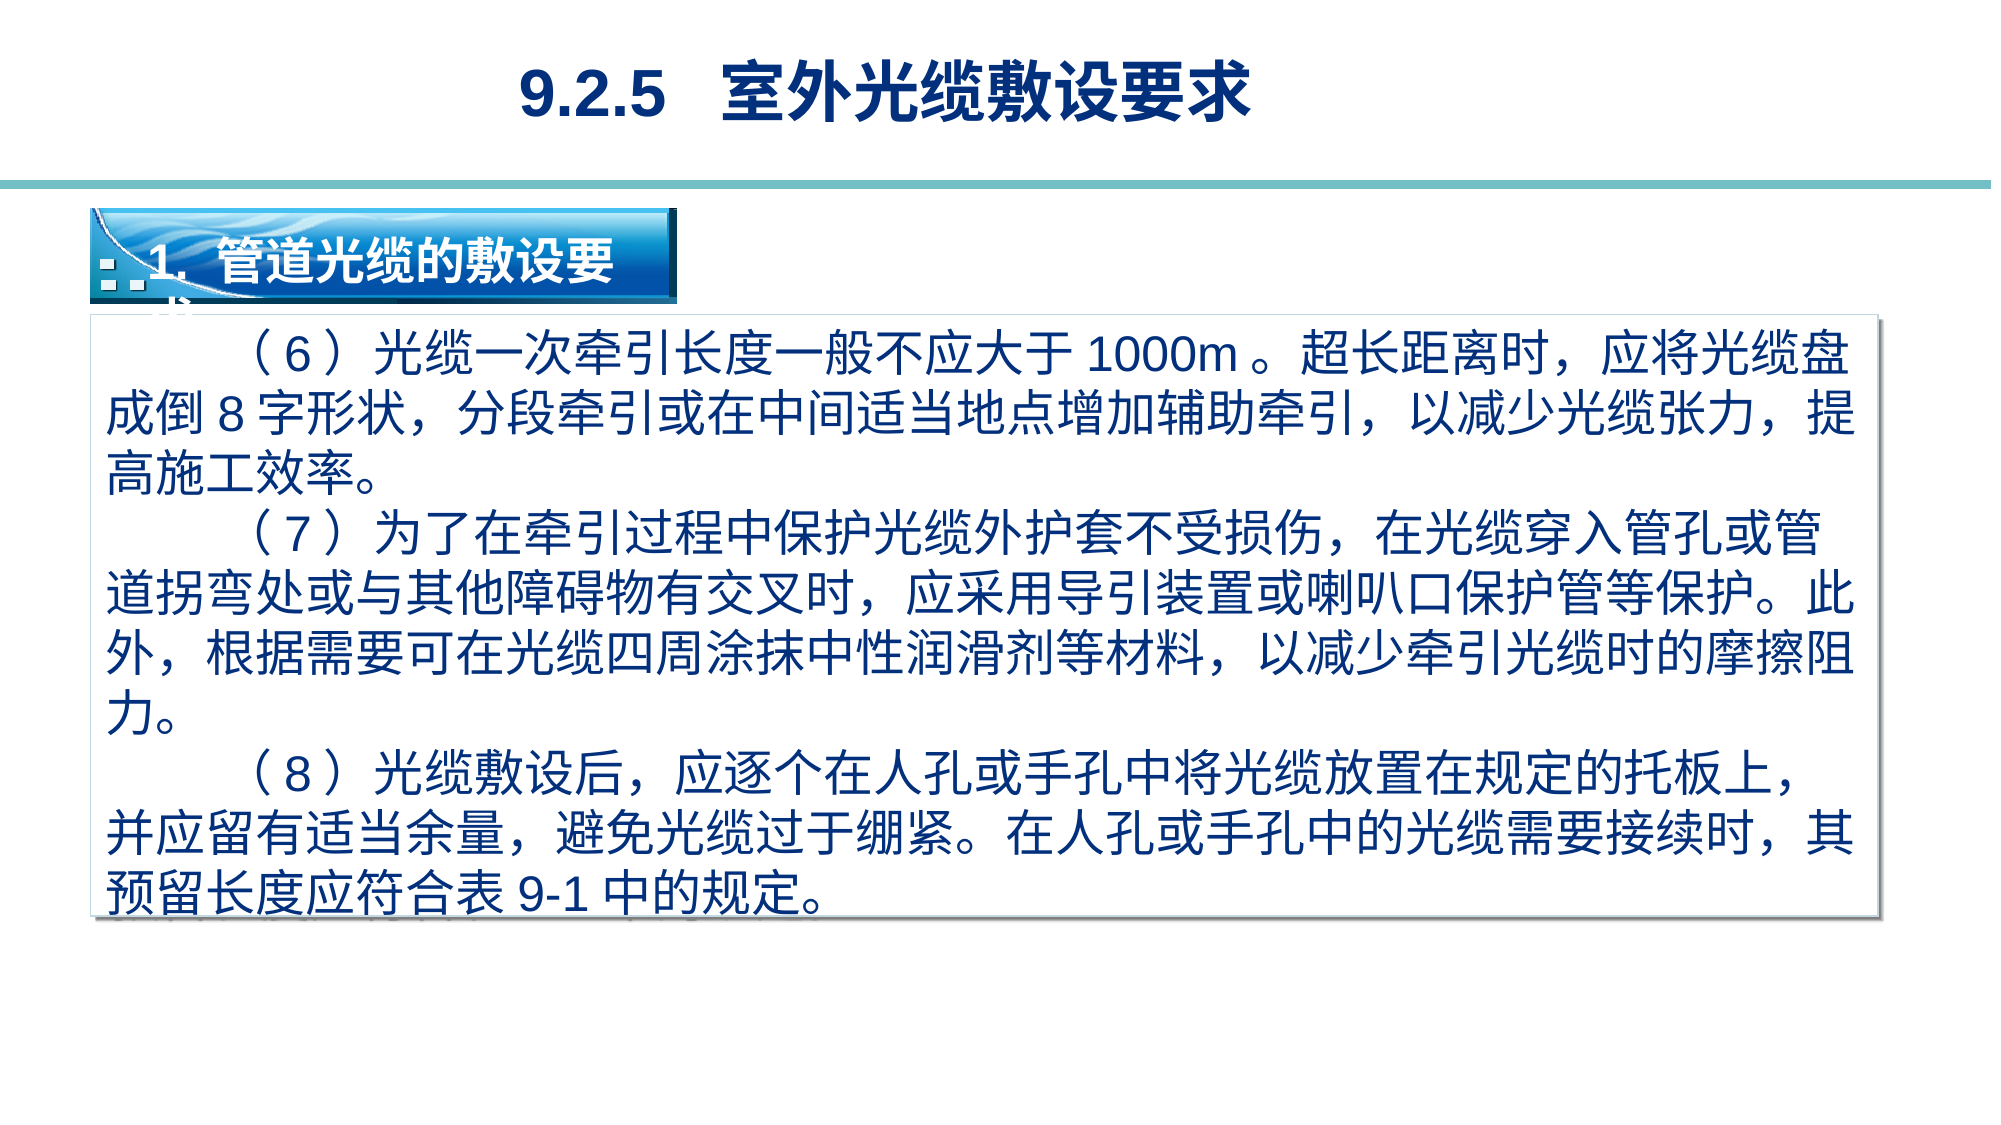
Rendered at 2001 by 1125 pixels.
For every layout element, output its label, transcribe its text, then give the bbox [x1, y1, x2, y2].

text_box 1. 管道光缆的敷设要求 [132, 310, 677, 357]
picture [398, 298, 677, 304]
text_box （6）光缆一次牵引长度一般不应大于1000m。超长距离时，应将光缆盘成倒8字形状，分段牵引或在中间适当地点增加辅助牵引，以减少光缆张力，提高施工效率。 （7）为了在牵引过程中保护光缆外护套不受损伤，在光缆穿入管孔或管道拐弯处或与其他障碍物有交叉时，应采用导引装置或喇叭口保护管等保护。此外，根据需要可在光缆四周涂抹中性润滑剂等材料，以减少牵引光缆时的摩擦阻力。 （8）光缆敷设后，应逐个在人孔或手孔中将光缆放置在规定的托板上，并应留有适当余量，避免光缆过于绷紧。在人孔或手孔中的光缆需要接续时，其预留长度应符合表9-1中的规定。 [90, 314, 1879, 916]
text_box 9.2.5 室外光缆敷设要求 [503, 42, 1633, 138]
picture [90, 208, 669, 304]
